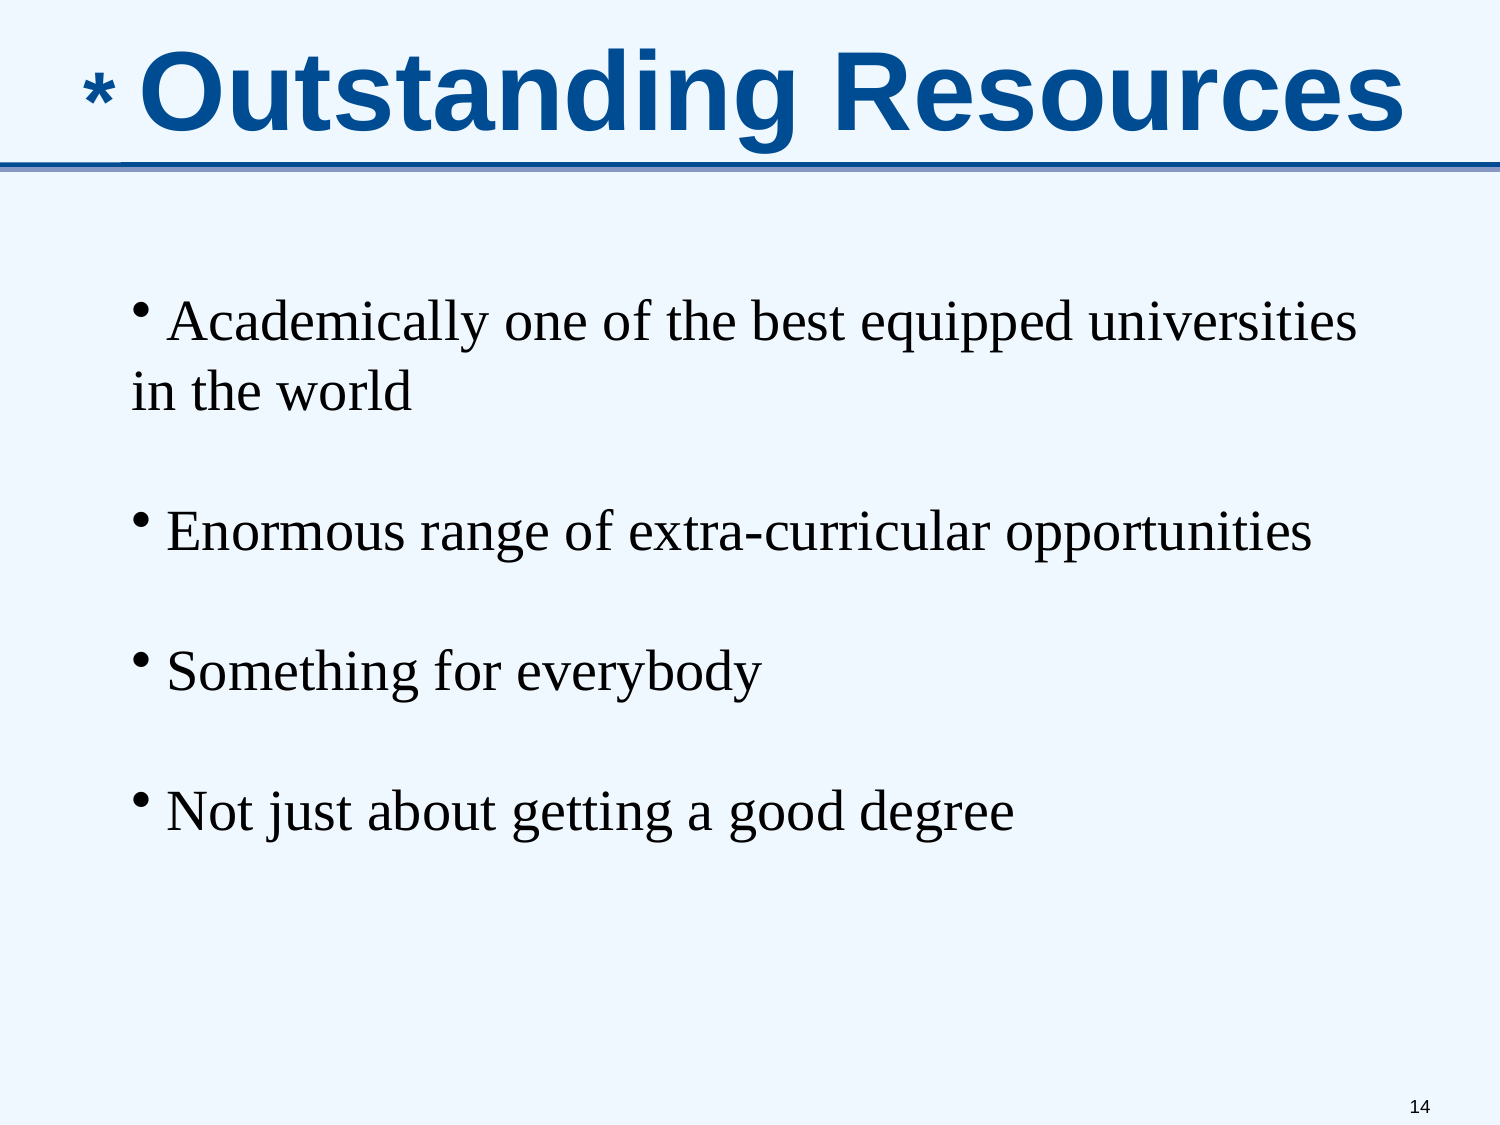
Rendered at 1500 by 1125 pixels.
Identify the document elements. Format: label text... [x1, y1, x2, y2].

text_box * Outstanding Resources [0, 0, 1494, 161]
text_box Academically one of the best equipped universities in the world Enormous range of extra-curricular opportunities Something for everybody Not just about getting a good degree [116, 274, 1384, 850]
